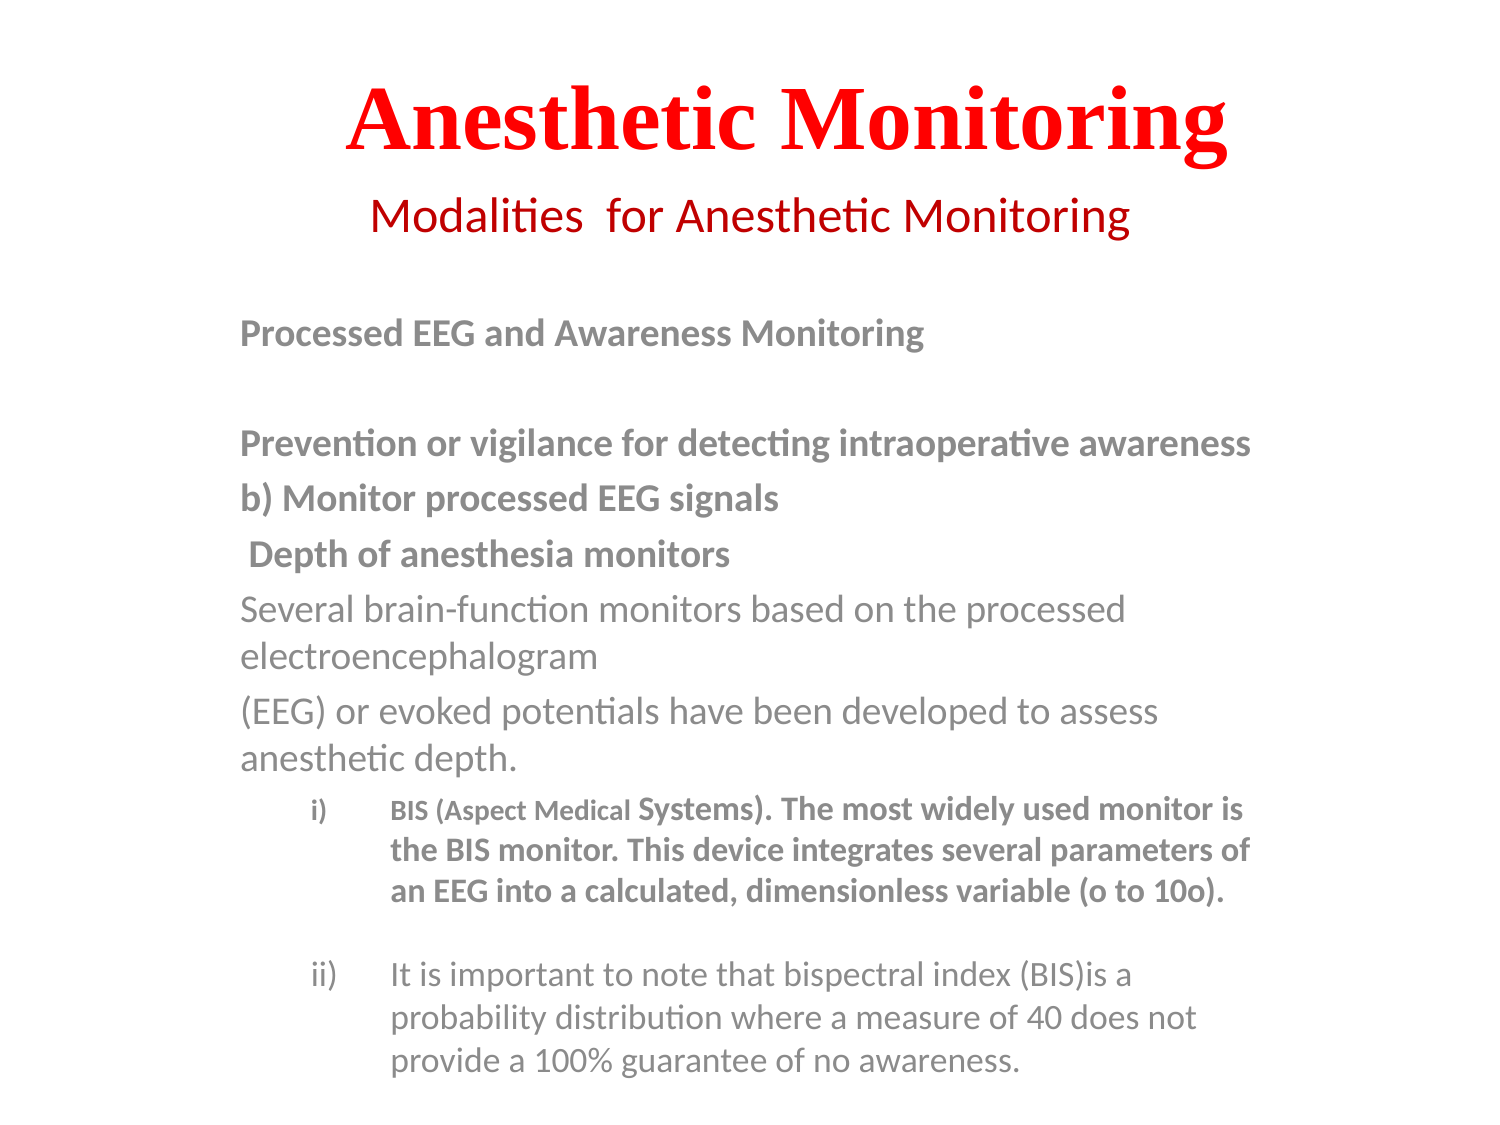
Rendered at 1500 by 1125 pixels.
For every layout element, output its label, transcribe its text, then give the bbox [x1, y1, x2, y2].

title Anesthetic Monitoring [150, 24, 1425, 200]
text_box Modalities for Anesthetic Monitoring [224, 174, 1275, 250]
subtitle Processed EEG and Awareness Monitoring Prevention or vigilance for detecting intraoperative awareness b) Monitor processed EEG signals Depth of anesthesia monitors Several brain-function monitors based on the processed electroencephalogram (EEG) or evoked potentials have been developed to assess anesthetic depth. BIS (Aspect Medical Systems). The most widely used monitor is the BIS monitor. This device integrates several parameters of an EEG into a calculated, dimensionless variable (o to 10o). It is important to note that bispectral index (BIS)is a probability distribution where a measure of 40 does not provide a 100% guarantee of no awareness. [225, 299, 1275, 1125]
